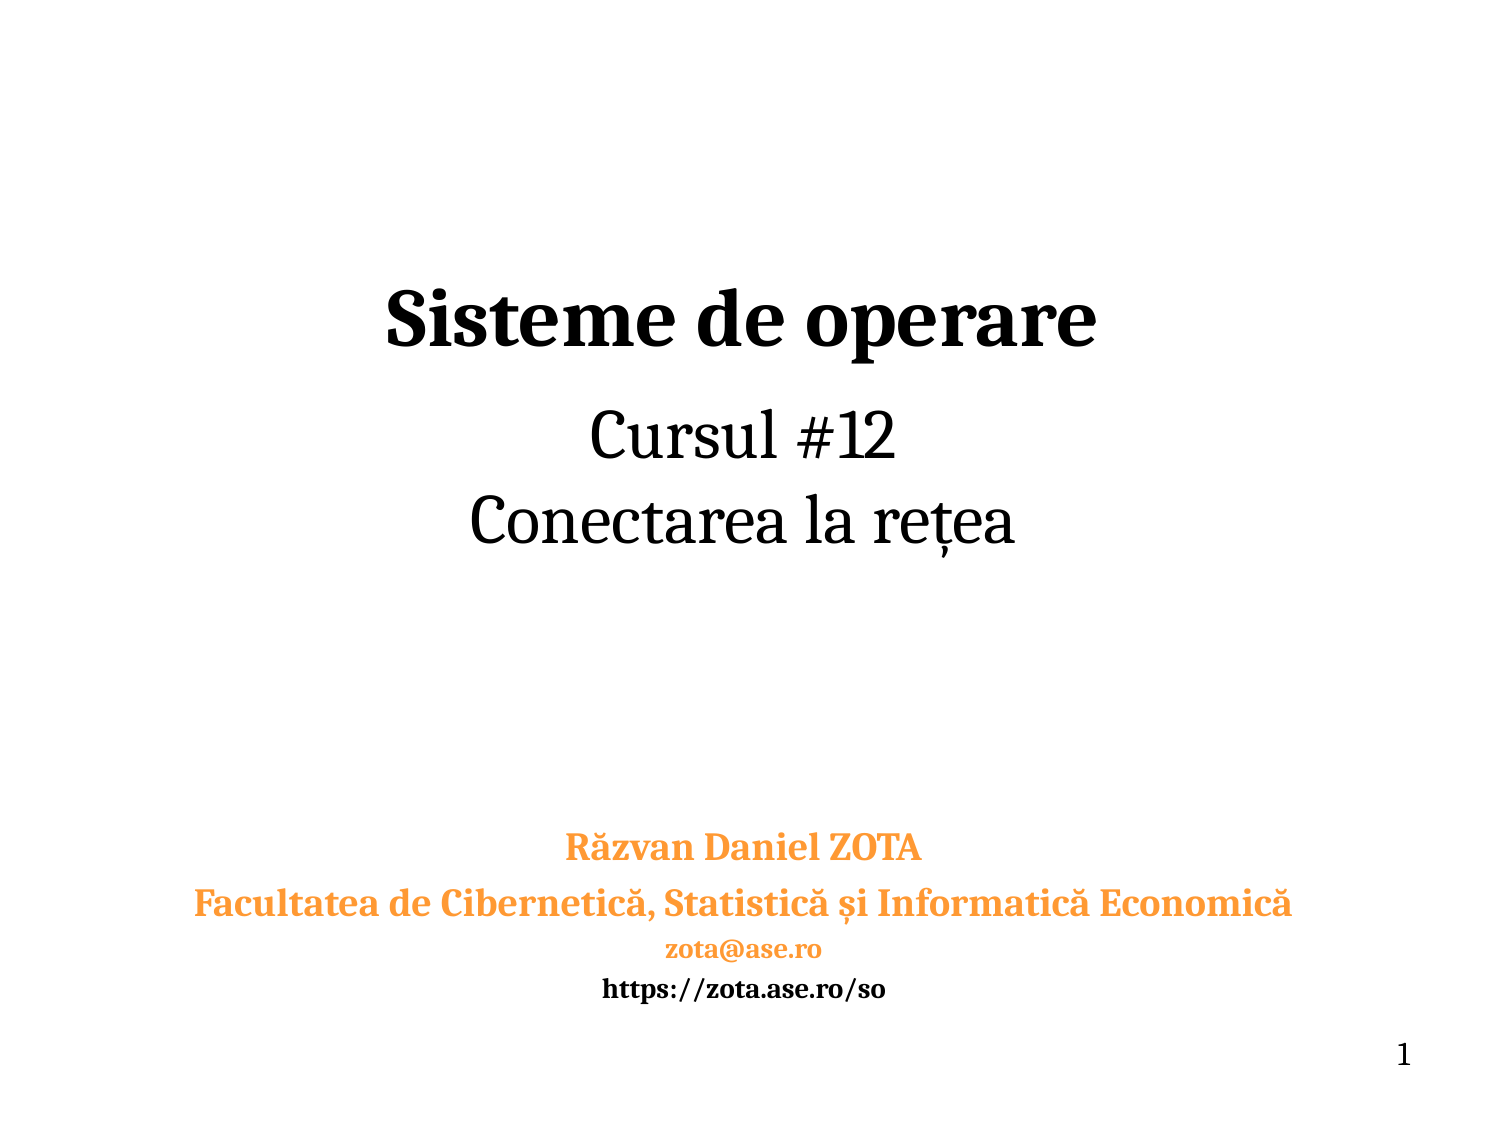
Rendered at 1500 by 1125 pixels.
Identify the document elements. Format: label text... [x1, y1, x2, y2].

slide_number 1 [1074, 1024, 1425, 1103]
text_box Răzvan Daniel ZOTA Facultatea de Cibernetică, Statistică și Informatică Economică zota@ase.ro https://zota.ase.ro/so [50, 812, 1438, 1013]
text_box Sisteme de operare Cursul #12 Conectarea la rețea [106, 378, 1382, 566]
